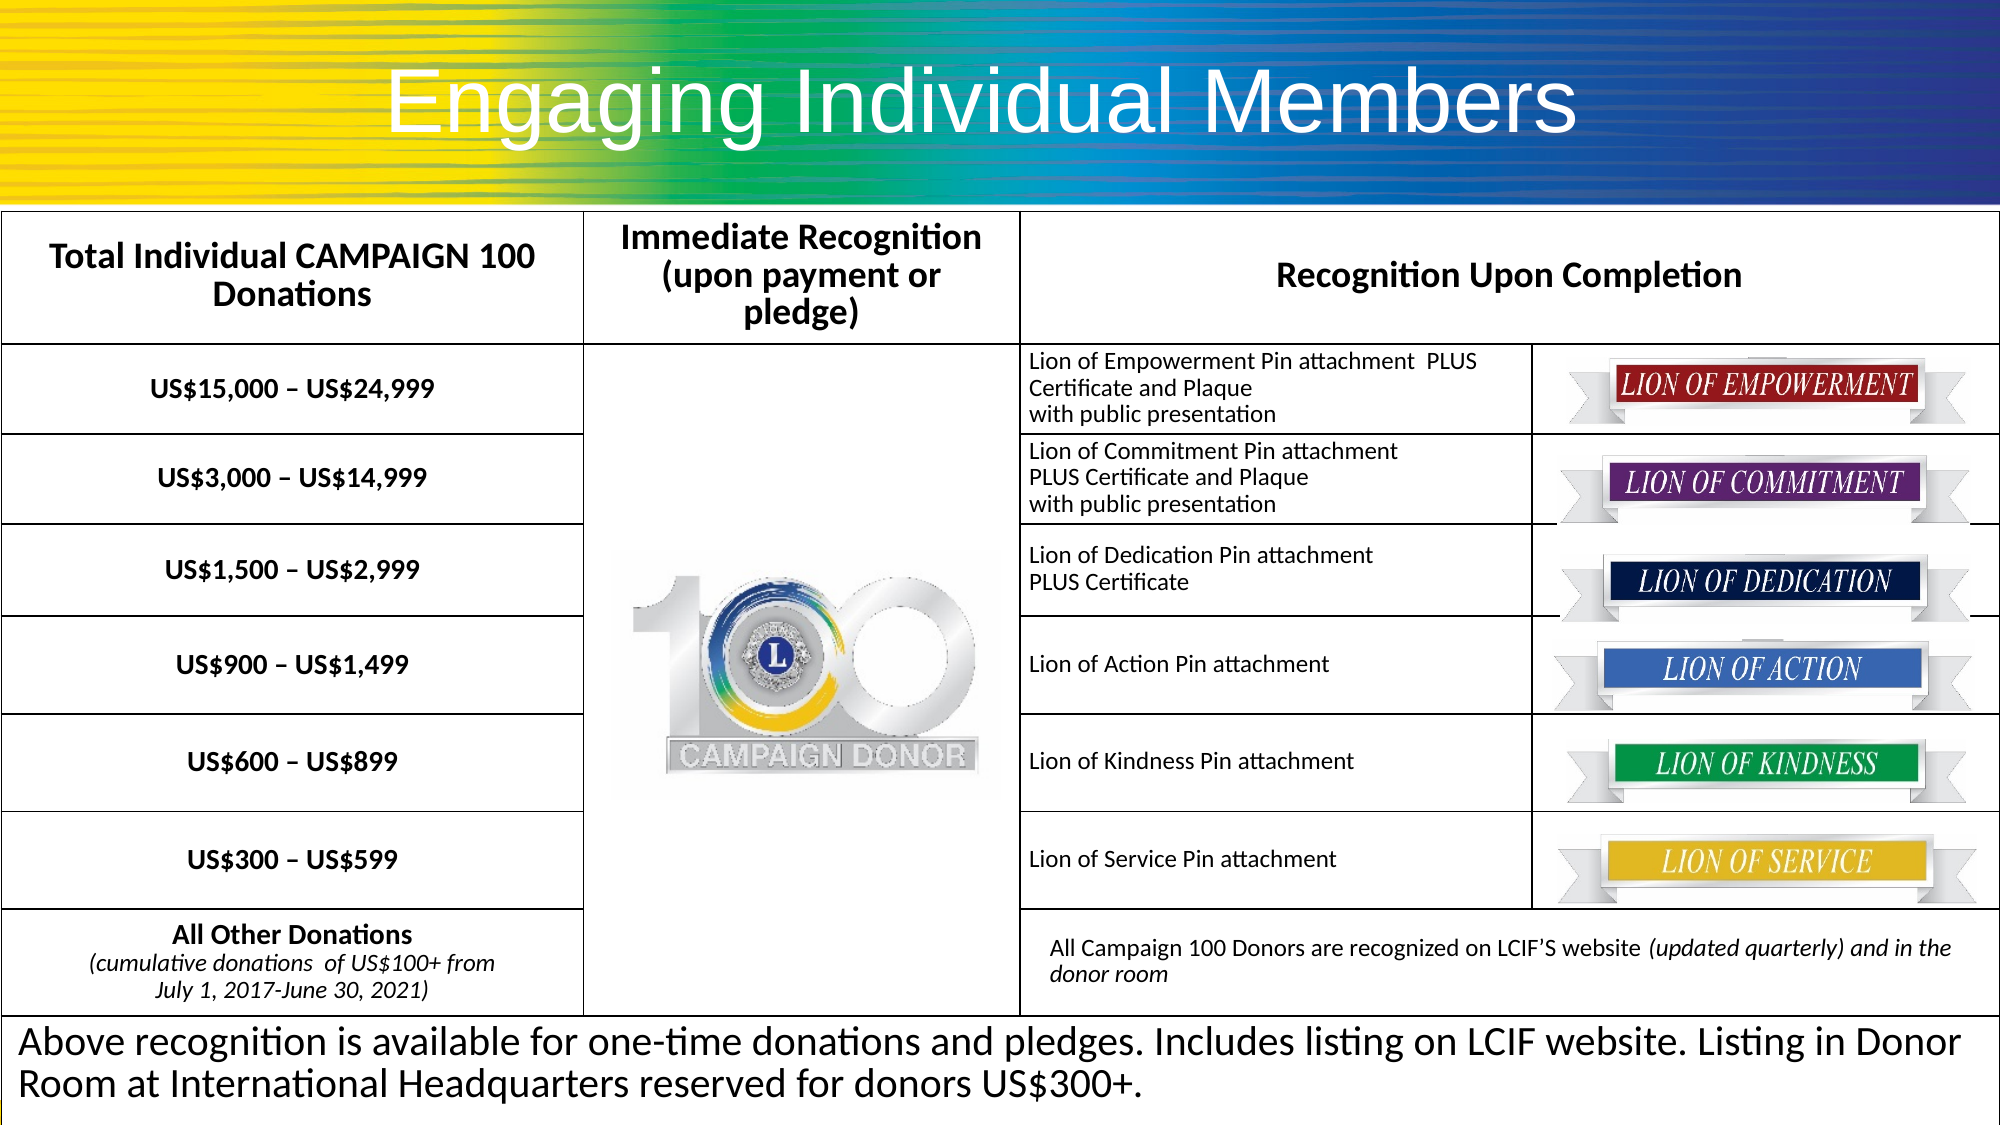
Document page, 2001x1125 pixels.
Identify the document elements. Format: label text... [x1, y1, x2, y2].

picture [1566, 357, 1971, 426]
table_cell [1533, 435, 1999, 523]
table_cell US$600 – US$899 [2, 715, 583, 811]
table_cell US$300 – US$599 [2, 812, 583, 908]
title Engaging Individual Members [27, 46, 1938, 161]
picture [1566, 739, 1966, 803]
picture [1552, 639, 1975, 711]
table_cell US$1,500 – US$2,999 [2, 525, 583, 615]
table_cell Above recognition is available for one-time donations and pledges. Includes listing on LCIF website. Listing in Donor Room at International Headquarters reserved for donors US$300+. [2, 1017, 1999, 1125]
table_cell Lion of Empowerment Pin attachment PLUS Certificate and Plaque with public presentation [1021, 345, 1531, 433]
table_cell Lion of Kindness Pin attachment [1021, 715, 1531, 811]
table_header Recognition Upon Completion [1021, 212, 1999, 343]
table_cell Lion of Commitment Pin attachment PLUS Certificate and Plaque with public presentation [1021, 435, 1531, 523]
table_cell US$15,000 – US$24,999 [2, 345, 583, 433]
table_cell Lion of Service Pin attachment [1021, 812, 1531, 908]
table_header Immediate Recognition (upon payment or pledge) [584, 212, 1019, 343]
table_cell [584, 345, 1019, 1015]
picture [1559, 554, 1971, 625]
picture [1557, 455, 1971, 525]
table_cell US$900 – US$1,499 [2, 617, 583, 713]
table_cell [1533, 345, 1999, 433]
table_cell Lion of Dedication Pin attachment PLUS Certificate [1021, 525, 1531, 615]
table_cell All Other Donations (cumulative donations of US$100+ from July 1, 2017-June 30, 2021) [2, 910, 583, 1015]
picture [611, 550, 1001, 800]
table_cell [1533, 617, 1999, 713]
table_header Total Individual CAMPAIGN 100 Donations [2, 212, 583, 343]
table_cell [1533, 525, 1999, 615]
picture [1556, 834, 1977, 904]
table_cell Lion of Action Pin attachment [1021, 617, 1531, 713]
table_cell [1533, 715, 1999, 811]
table_cell US$3,000 – US$14,999 [2, 435, 583, 523]
picture [0, 0, 2000, 211]
table_cell All Campaign 100 Donors are recognized on LCIF’S website (updated quarterly) and in the donor room [1021, 910, 1999, 1015]
table_cell [1533, 812, 1999, 908]
